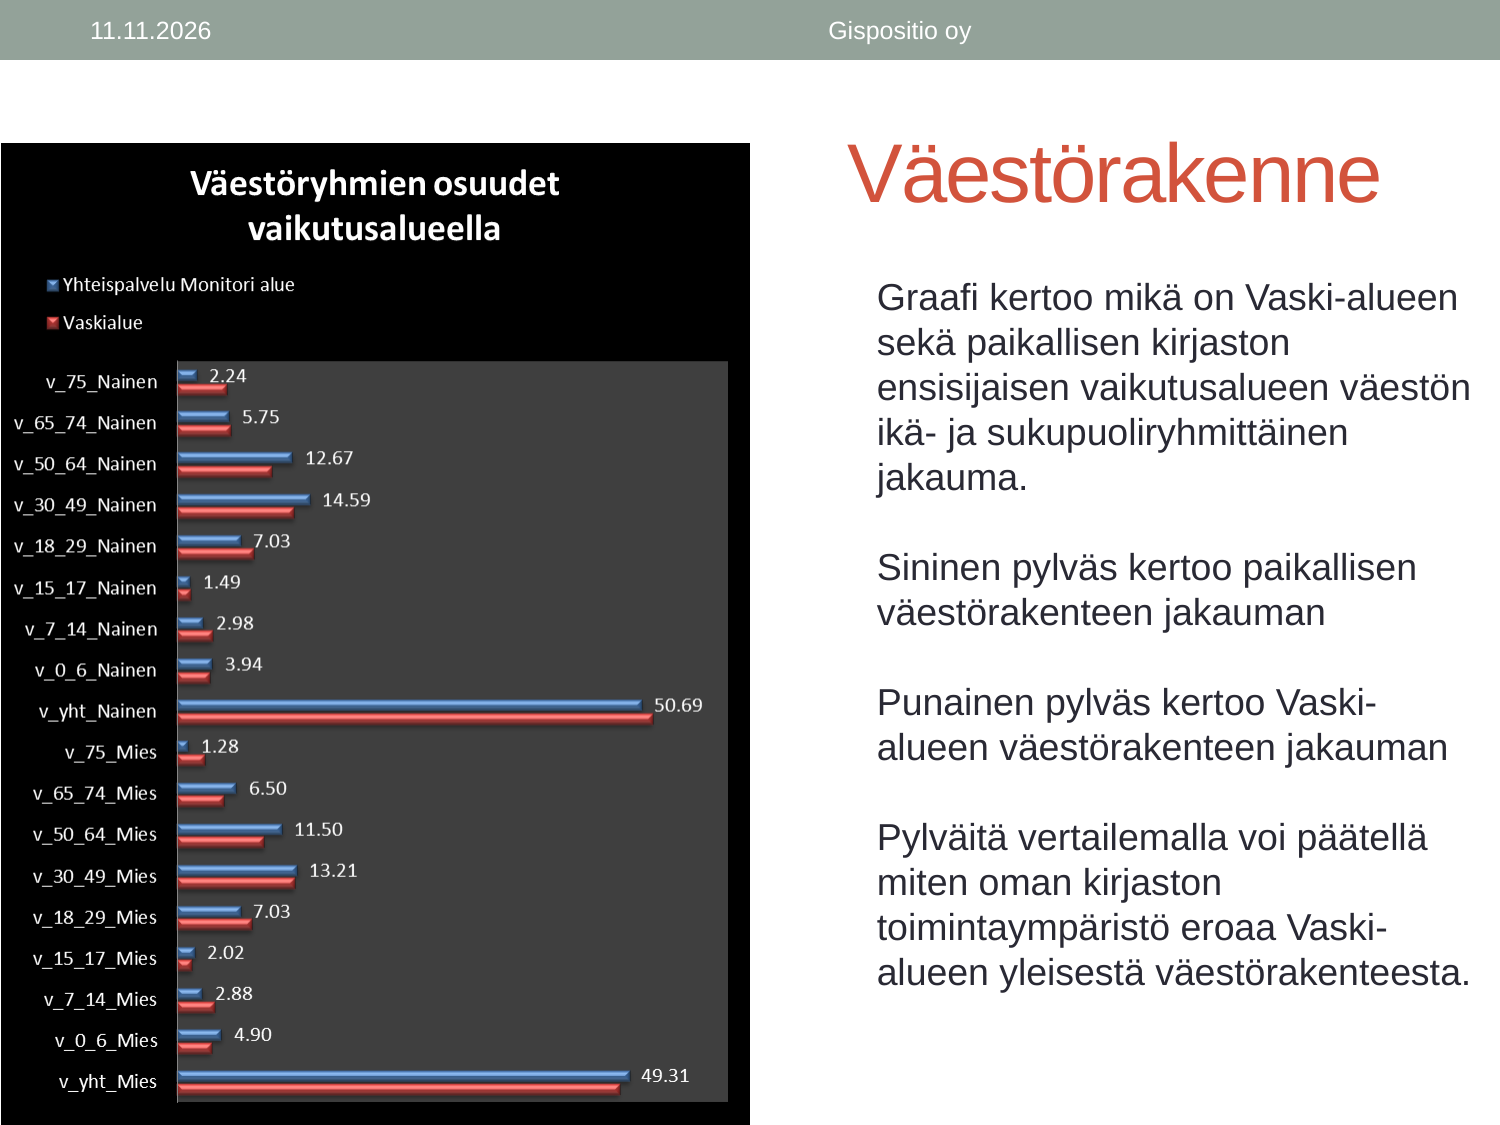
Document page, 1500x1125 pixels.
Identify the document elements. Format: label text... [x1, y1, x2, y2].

title Väestörakenne [832, 87, 1425, 250]
footer Gispositio oy [562, 3, 1238, 57]
text_box Graafi kertoo mikä on Vaski-alueen sekä paikallisen kirjaston ensisijaisen vaikutusalueen väestön ikä- ja sukupuoliryhmittäinen jakauma. Sininen pylväs kertoo paikallisen väestörakenteen jakauman Punainen pylväs kertoo Vaski-alueen väestörakenteen jakauman Pylväitä vertailemalla voi päätellä miten oman kirjaston toimintaympäristö eroaa Vaski-alueen yleisestä väestörakenteesta. [862, 265, 1500, 1001]
picture [0, 143, 751, 1125]
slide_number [75, 3, 550, 57]
